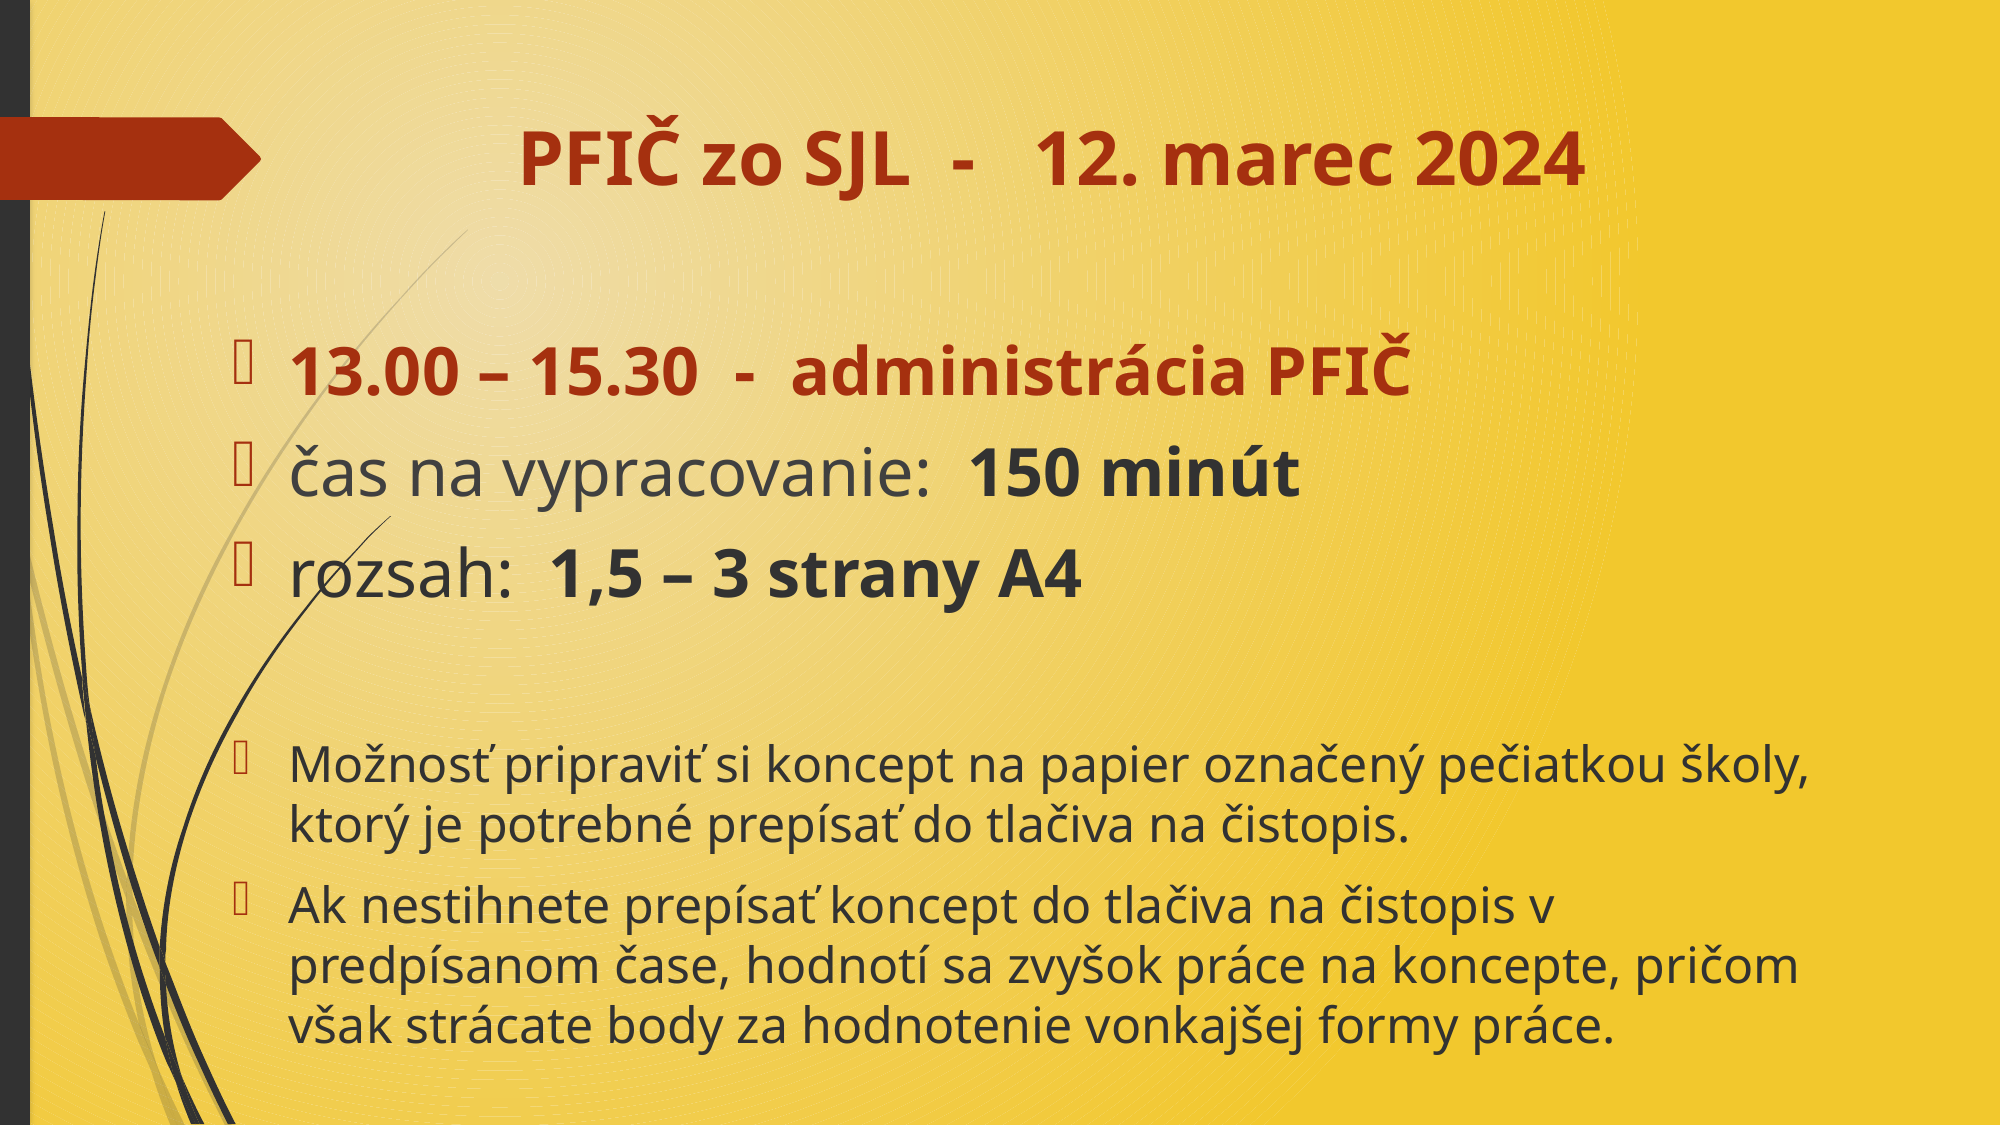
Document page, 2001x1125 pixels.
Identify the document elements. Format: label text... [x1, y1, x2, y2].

list 13.00 – 15.30 - administrácia PFIČ čas na vypracovanie: 150 minút rozsah: 1,5 – 3 strany A4 Možnosť pripraviť si koncept na papier označený pečiatkou školy, ktorý je potrebné prepísať do tlačiva na čistopis. Ak nestihnete prepísať koncept do tlačiva na čistopis v predpísanom čase, hodnotí sa zvyšok práce na koncepte, pričom však strácate body za hodnotenie vonkajšej formy práce. [217, 240, 1888, 1105]
title PFIČ zo SJL - 12. marec 2024 [217, 102, 1888, 240]
